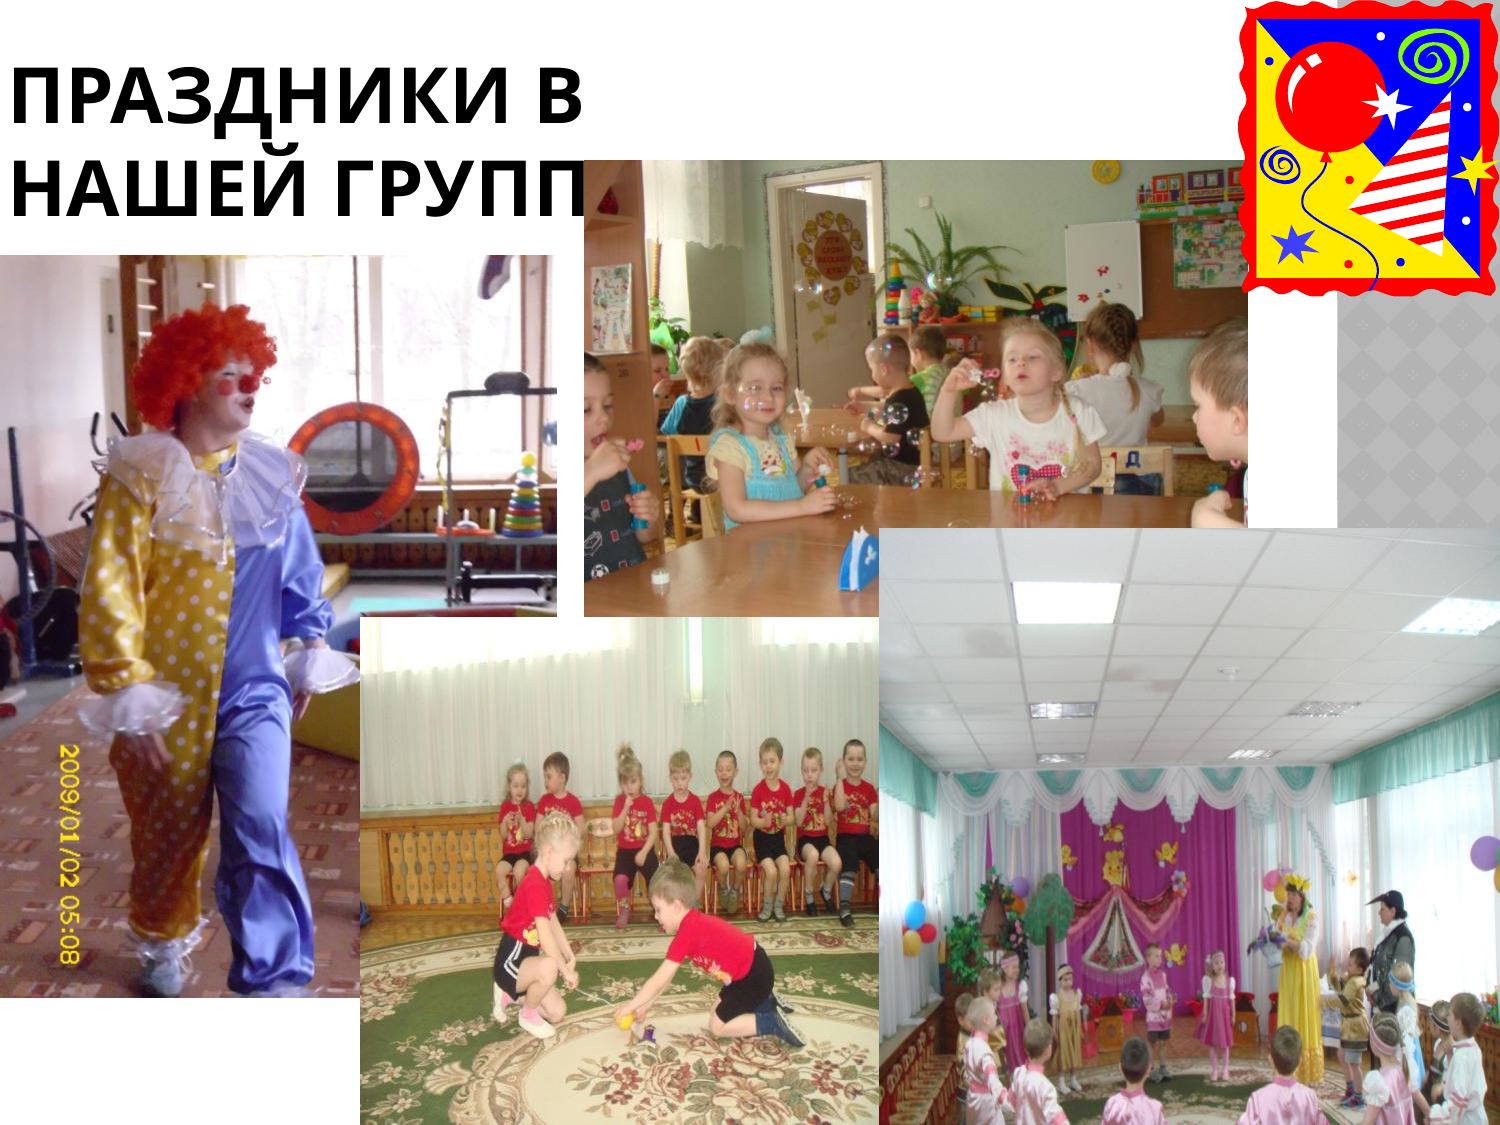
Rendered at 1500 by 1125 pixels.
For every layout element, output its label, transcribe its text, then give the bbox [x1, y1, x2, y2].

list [0, 254, 558, 999]
picture [1235, 0, 1500, 297]
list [584, 160, 1248, 614]
title Праздники в нашей группе [0, 45, 892, 233]
picture [359, 616, 874, 1125]
picture [879, 527, 1500, 1125]
